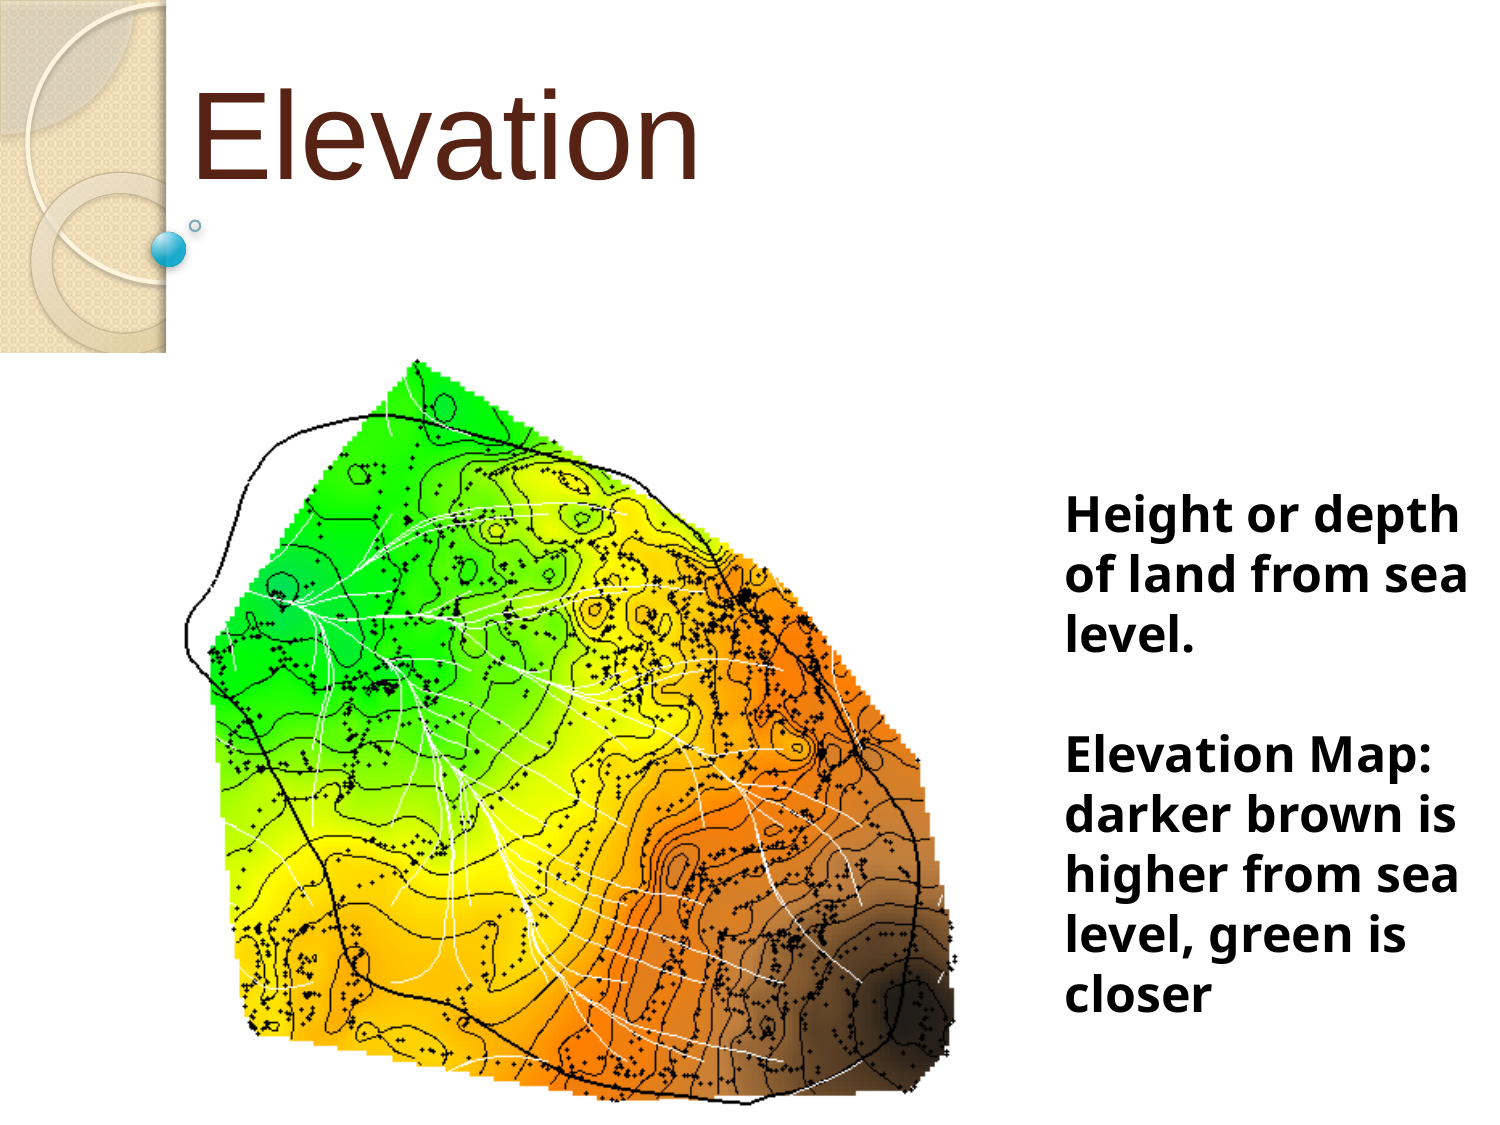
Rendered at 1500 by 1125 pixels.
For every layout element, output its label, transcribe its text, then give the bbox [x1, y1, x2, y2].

title Elevation [174, 0, 1500, 213]
text_box Height or depth of land from sea level. Elevation Map: darker brown is higher from sea level, green is closer [1049, 474, 1500, 1030]
picture [0, 352, 1030, 1125]
